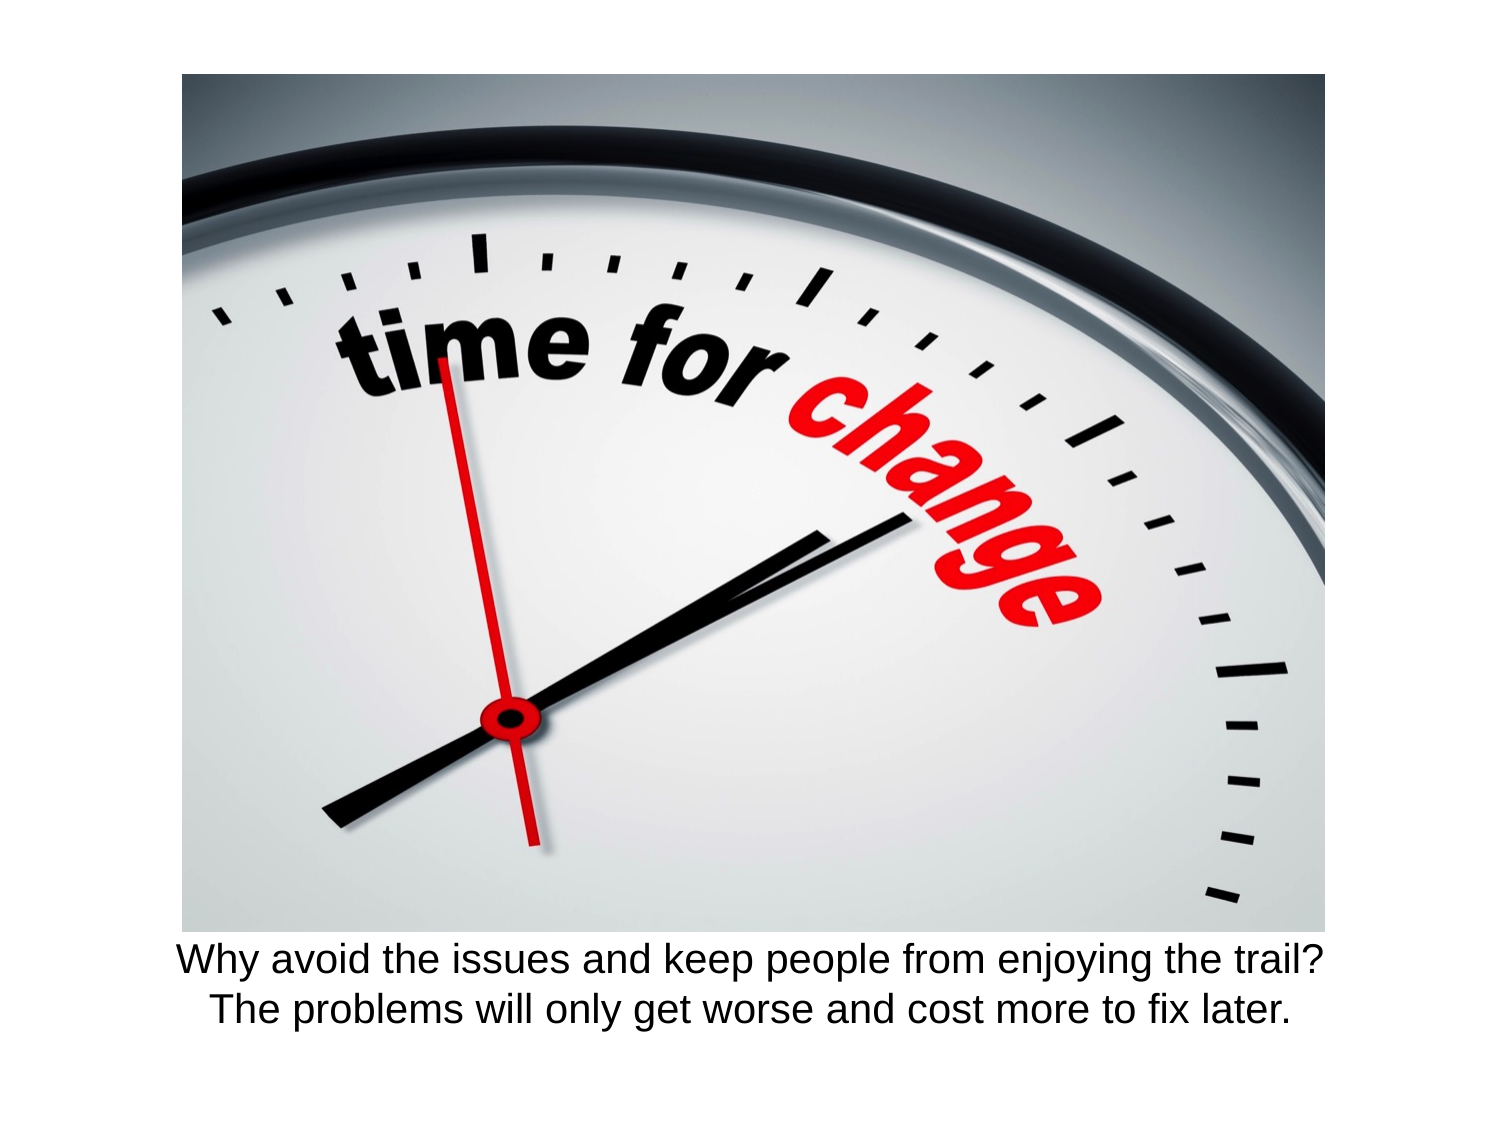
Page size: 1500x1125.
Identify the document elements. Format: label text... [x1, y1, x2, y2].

picture [182, 74, 1326, 933]
text_box Why avoid the issues and keep people from enjoying the trail? The problems will only get worse and cost more to fix later. [137, 924, 1375, 1040]
